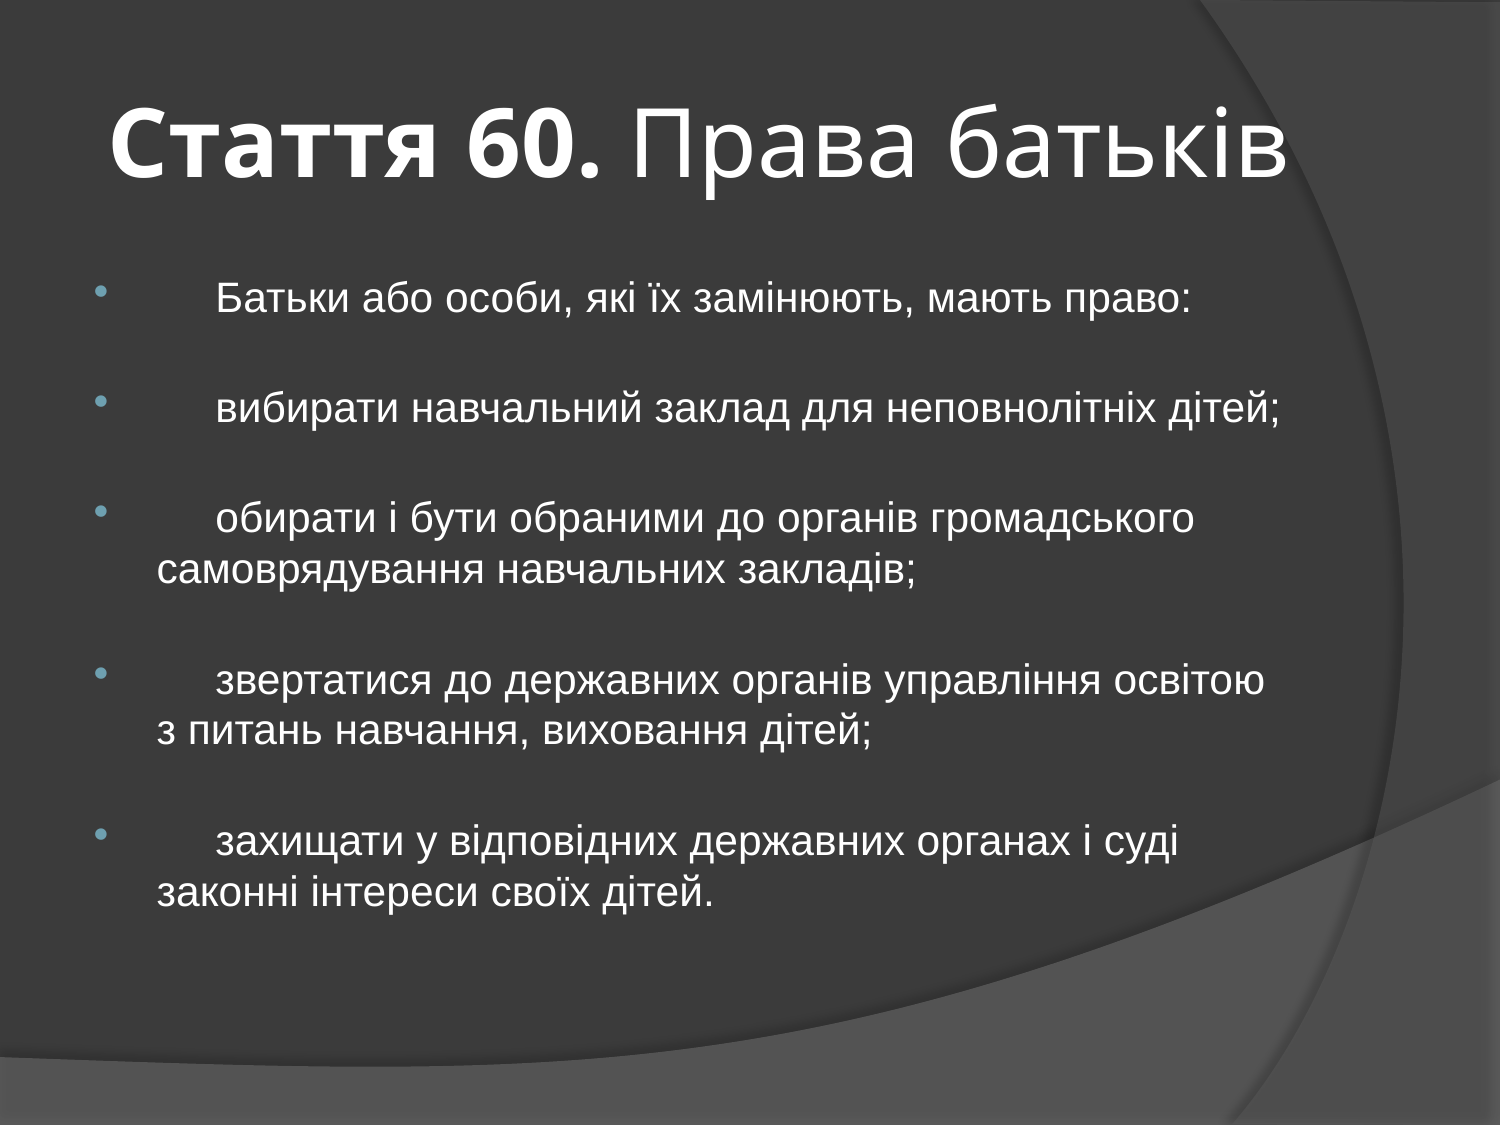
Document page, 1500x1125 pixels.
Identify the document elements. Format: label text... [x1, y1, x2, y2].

list Батьки або особи, які їх замінюють, мають право: вибирати навчальний заклад для неповнолітніх дітей; обирати і бути обраними до органів громадського самоврядування навчальних закладів; звертатися до державних органів управління освітою з питань навчання, виховання дітей; захищати у відповідних державних органах і суді законні інтереси своїх дітей. [75, 262, 1300, 1005]
title Стаття 60. Права батьків [75, 45, 1300, 233]
